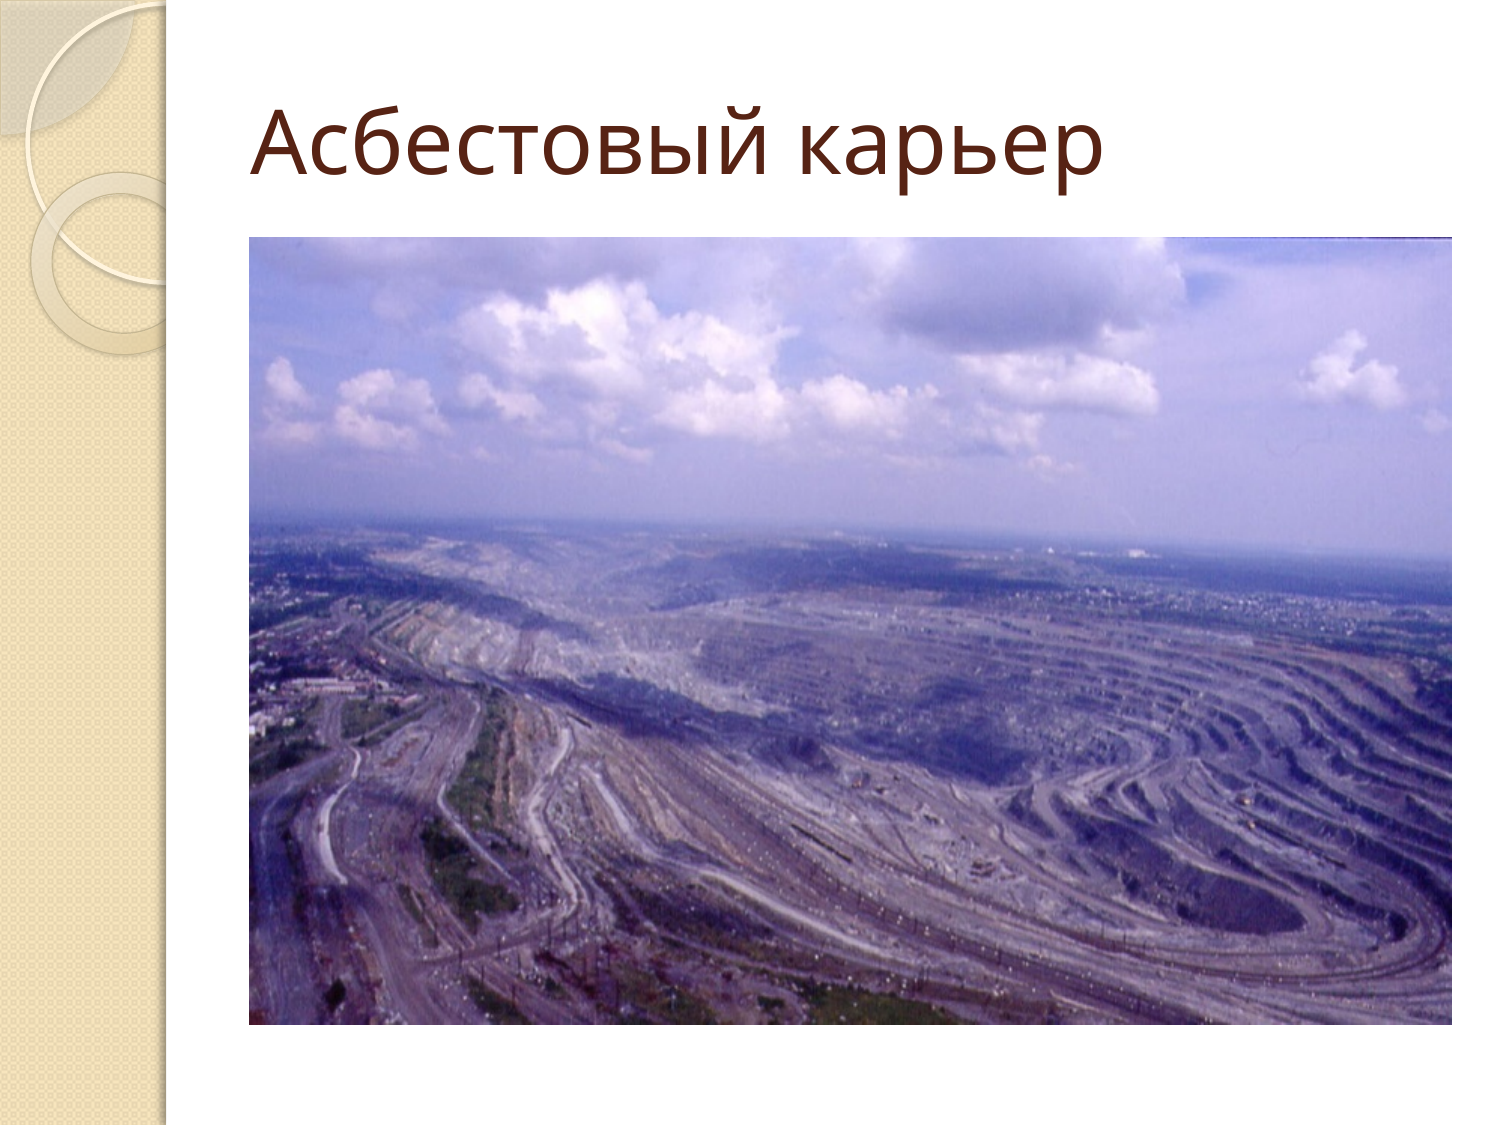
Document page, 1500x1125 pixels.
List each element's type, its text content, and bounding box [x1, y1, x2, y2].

title Асбестовый карьер [235, 45, 1466, 233]
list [249, 237, 1452, 1026]
